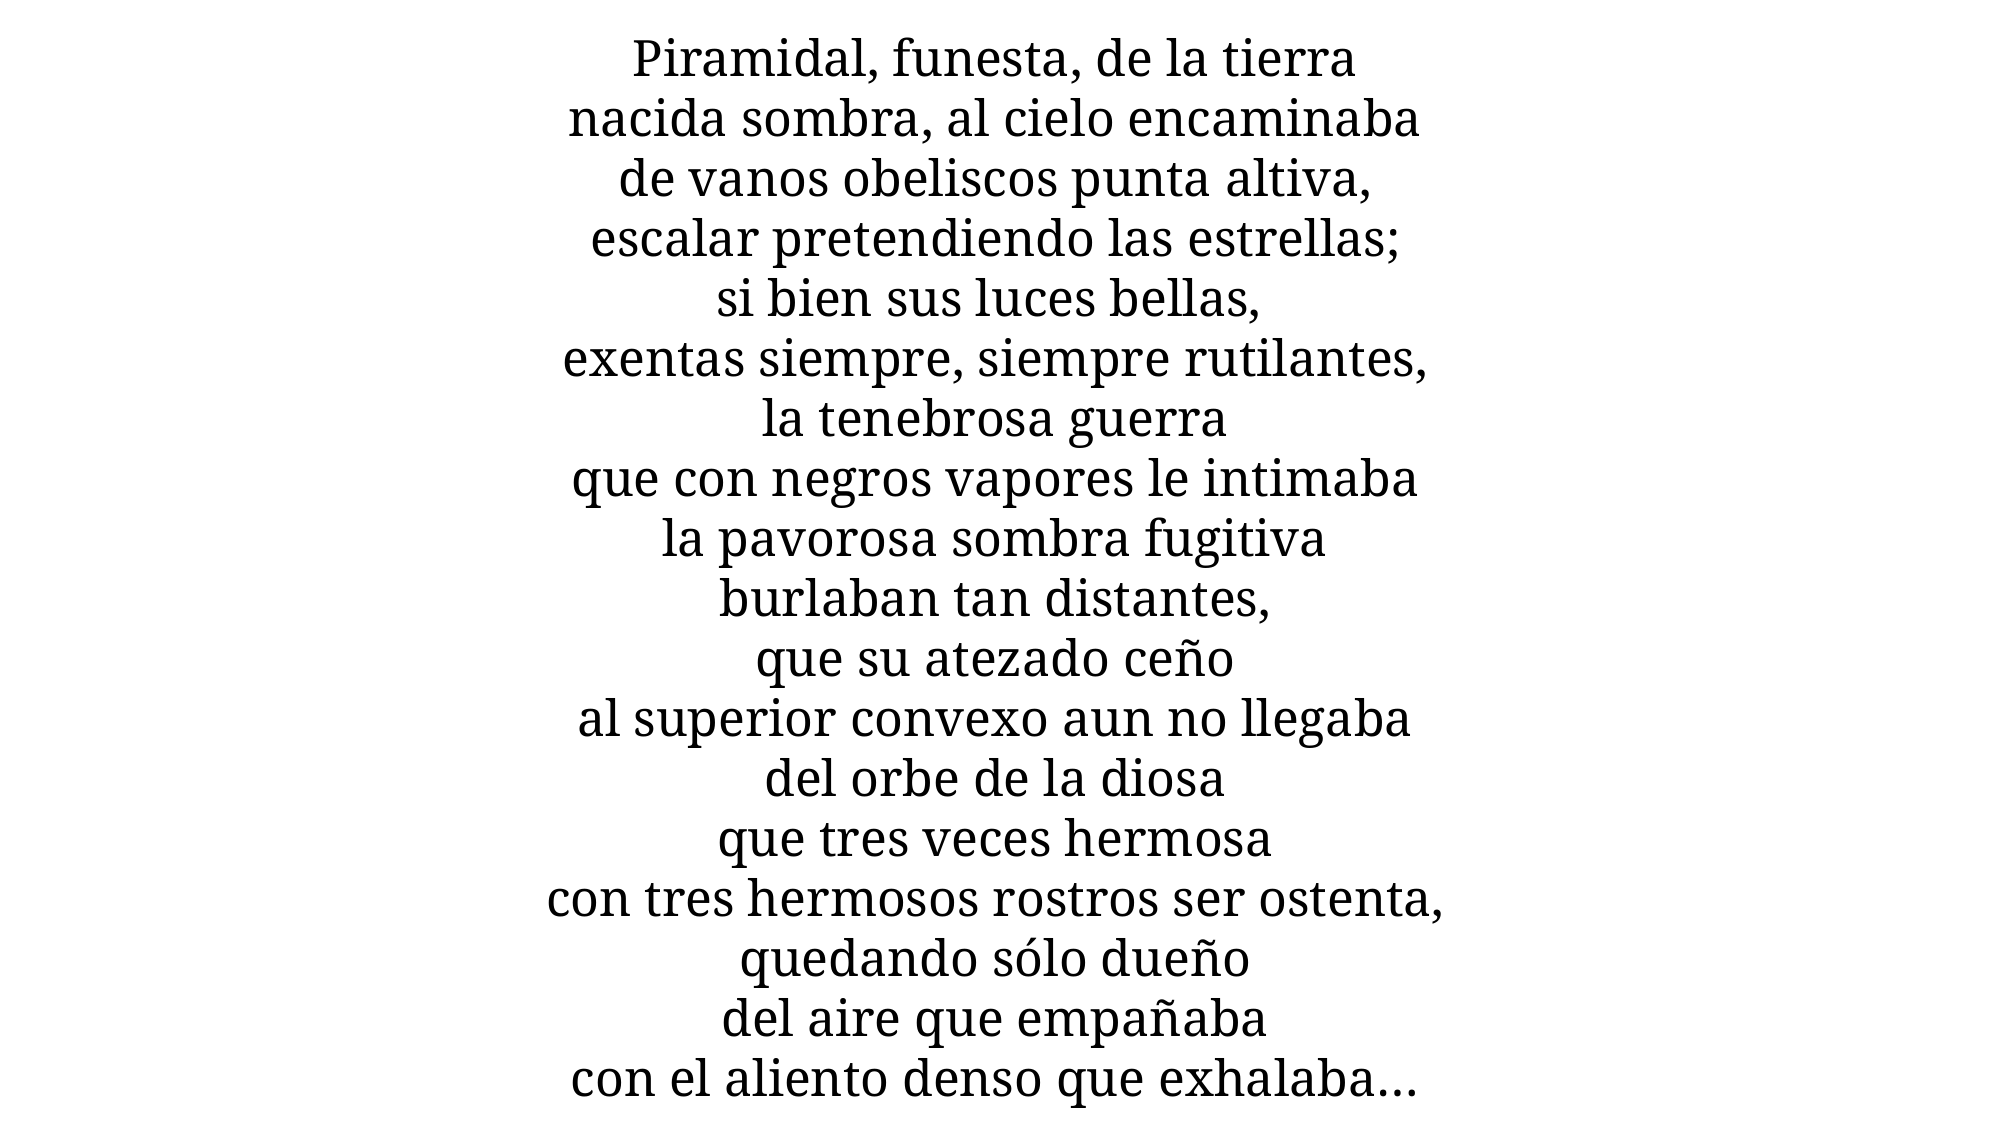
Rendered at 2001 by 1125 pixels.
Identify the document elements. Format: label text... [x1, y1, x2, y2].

text_box Piramidal, funesta, de la tierra nacida sombra, al cielo encaminaba de vanos obeliscos punta altiva, escalar pretendiendo las estrellas; si bien sus luces bellas, exentas siempre, siempre rutilantes, la tenebrosa guerra que con negros vapores le intimaba la pavorosa sombra fugitiva burlaban tan distantes, que su atezado ceño al superior convexo aun no llegaba del orbe de la diosa que tres veces hermosa con tres hermosos rostros ser ostenta, quedando sólo dueño del aire que empañaba con el aliento denso que exhalaba… [495, 19, 1496, 1114]
